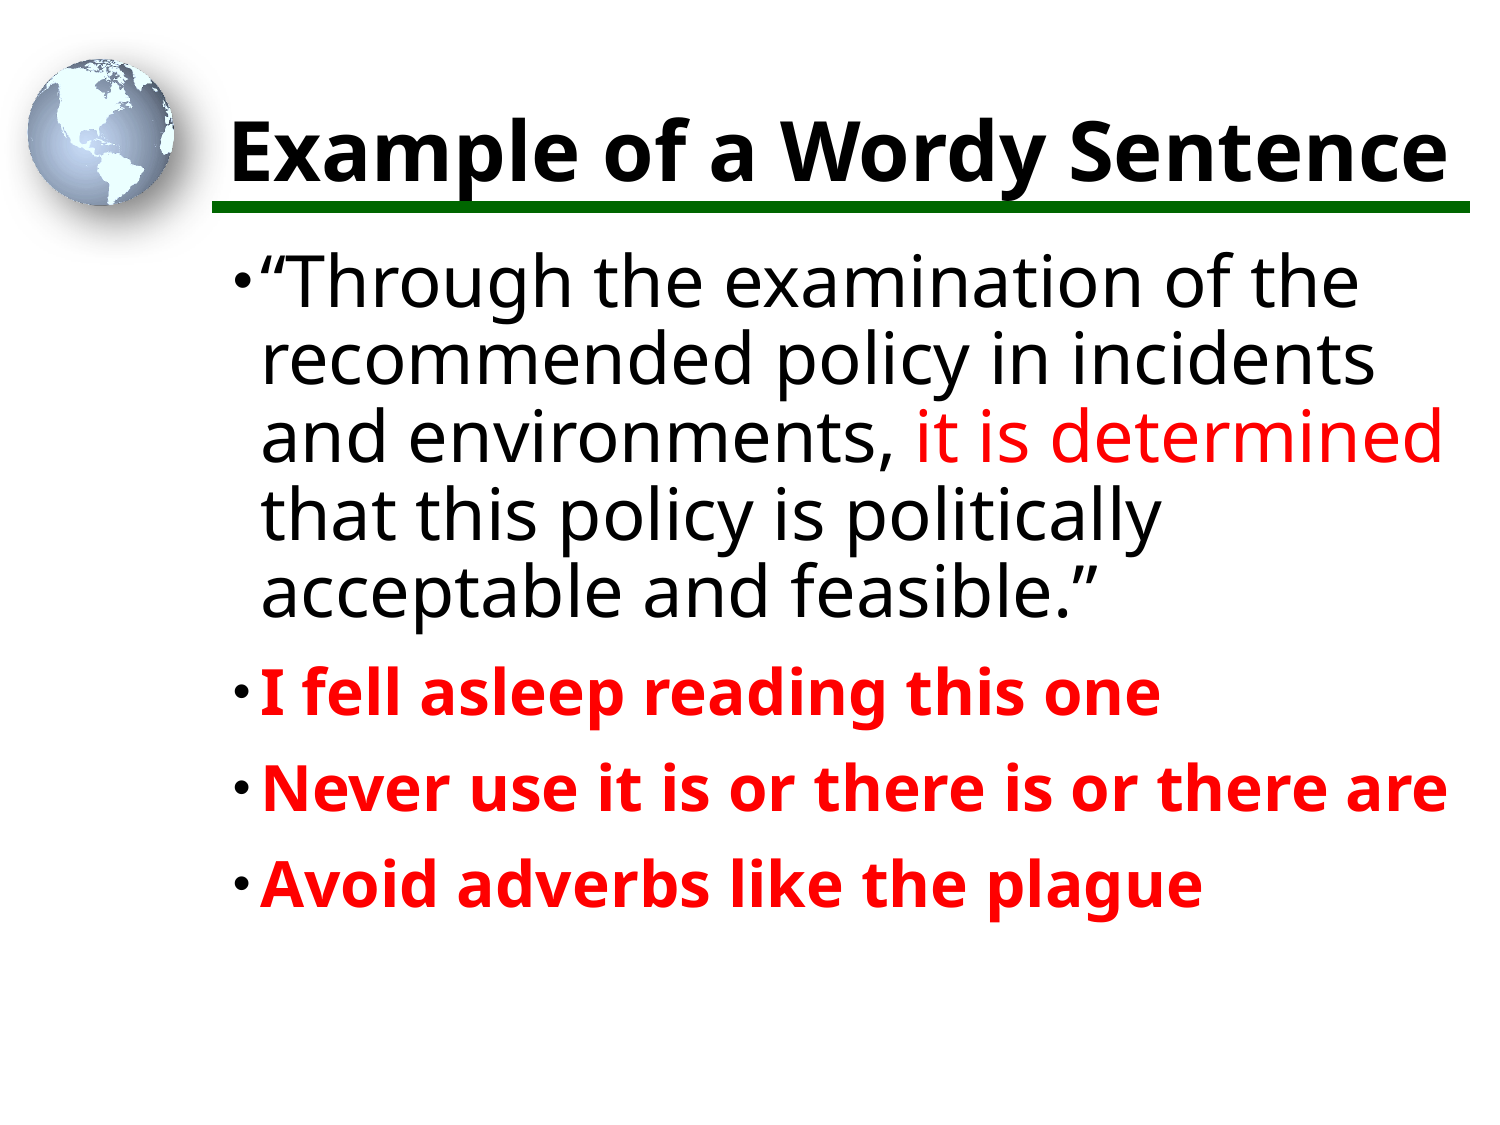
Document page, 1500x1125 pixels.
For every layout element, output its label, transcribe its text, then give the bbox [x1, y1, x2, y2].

picture [24, 55, 177, 208]
title Example of a Wordy Sentence [212, 37, 1471, 208]
list “Through the examination of the recommended policy in incidents and environments, it is determined that this policy is politically acceptable and feasible.” I fell asleep reading this one Never use it is or there is or there are Avoid adverbs like the plague [212, 237, 1471, 945]
